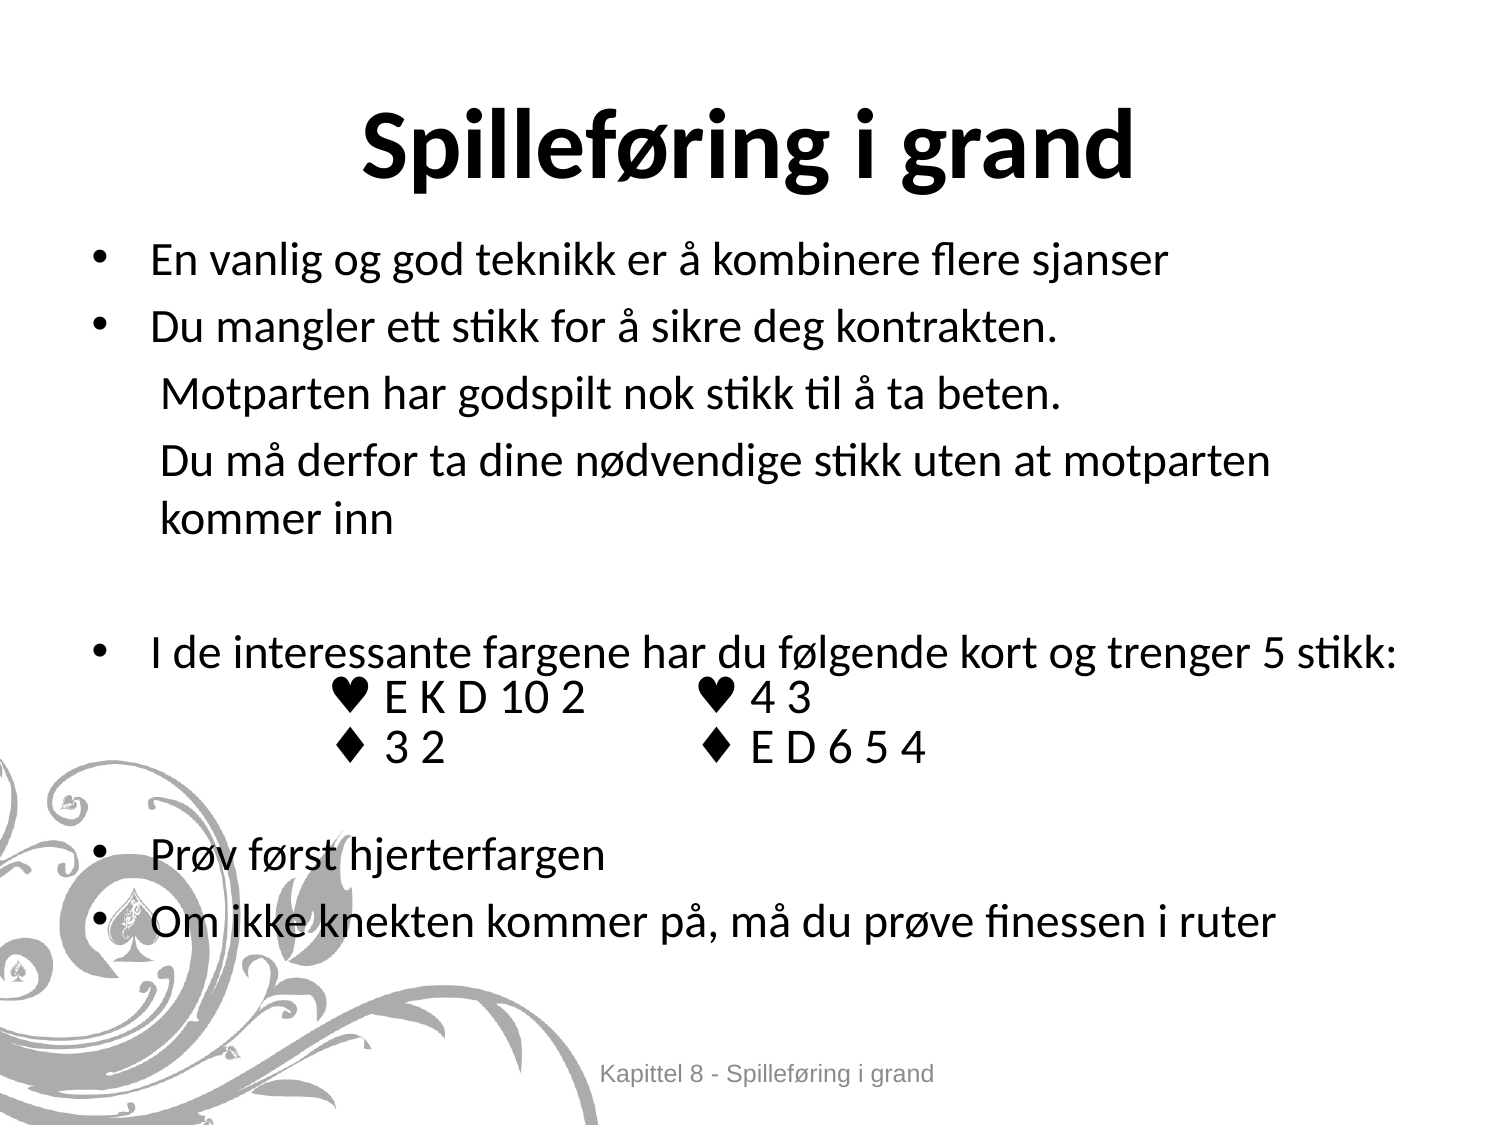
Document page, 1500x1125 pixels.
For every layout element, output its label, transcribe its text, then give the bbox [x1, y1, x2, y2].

picture [0, 0, 1500, 1125]
title Spilleføring i grand [75, 45, 1425, 233]
table_header ♥ 4 3 ♦ E D 6 5 4 [679, 669, 1045, 799]
footer Kapittel 8 - Spilleføring i grand [466, 1042, 1069, 1103]
list En vanlig og god teknikk er å kombinere flere sjanser Du mangler ett stikk for å sikre deg kontrakten. Motparten har godspilt nok stikk til å ta beten. Du må derfor ta dine nødvendige stikk uten at motparten kommer inn I de interessante fargene har du følgende kort og trenger 5 stikk: Prøv først hjerterfargen Om ikke knekten kommer på, må du prøve finessen i ruter [76, 219, 1427, 986]
table_header ♥ E K D 10 2 ♦ 3 2 [313, 669, 679, 799]
